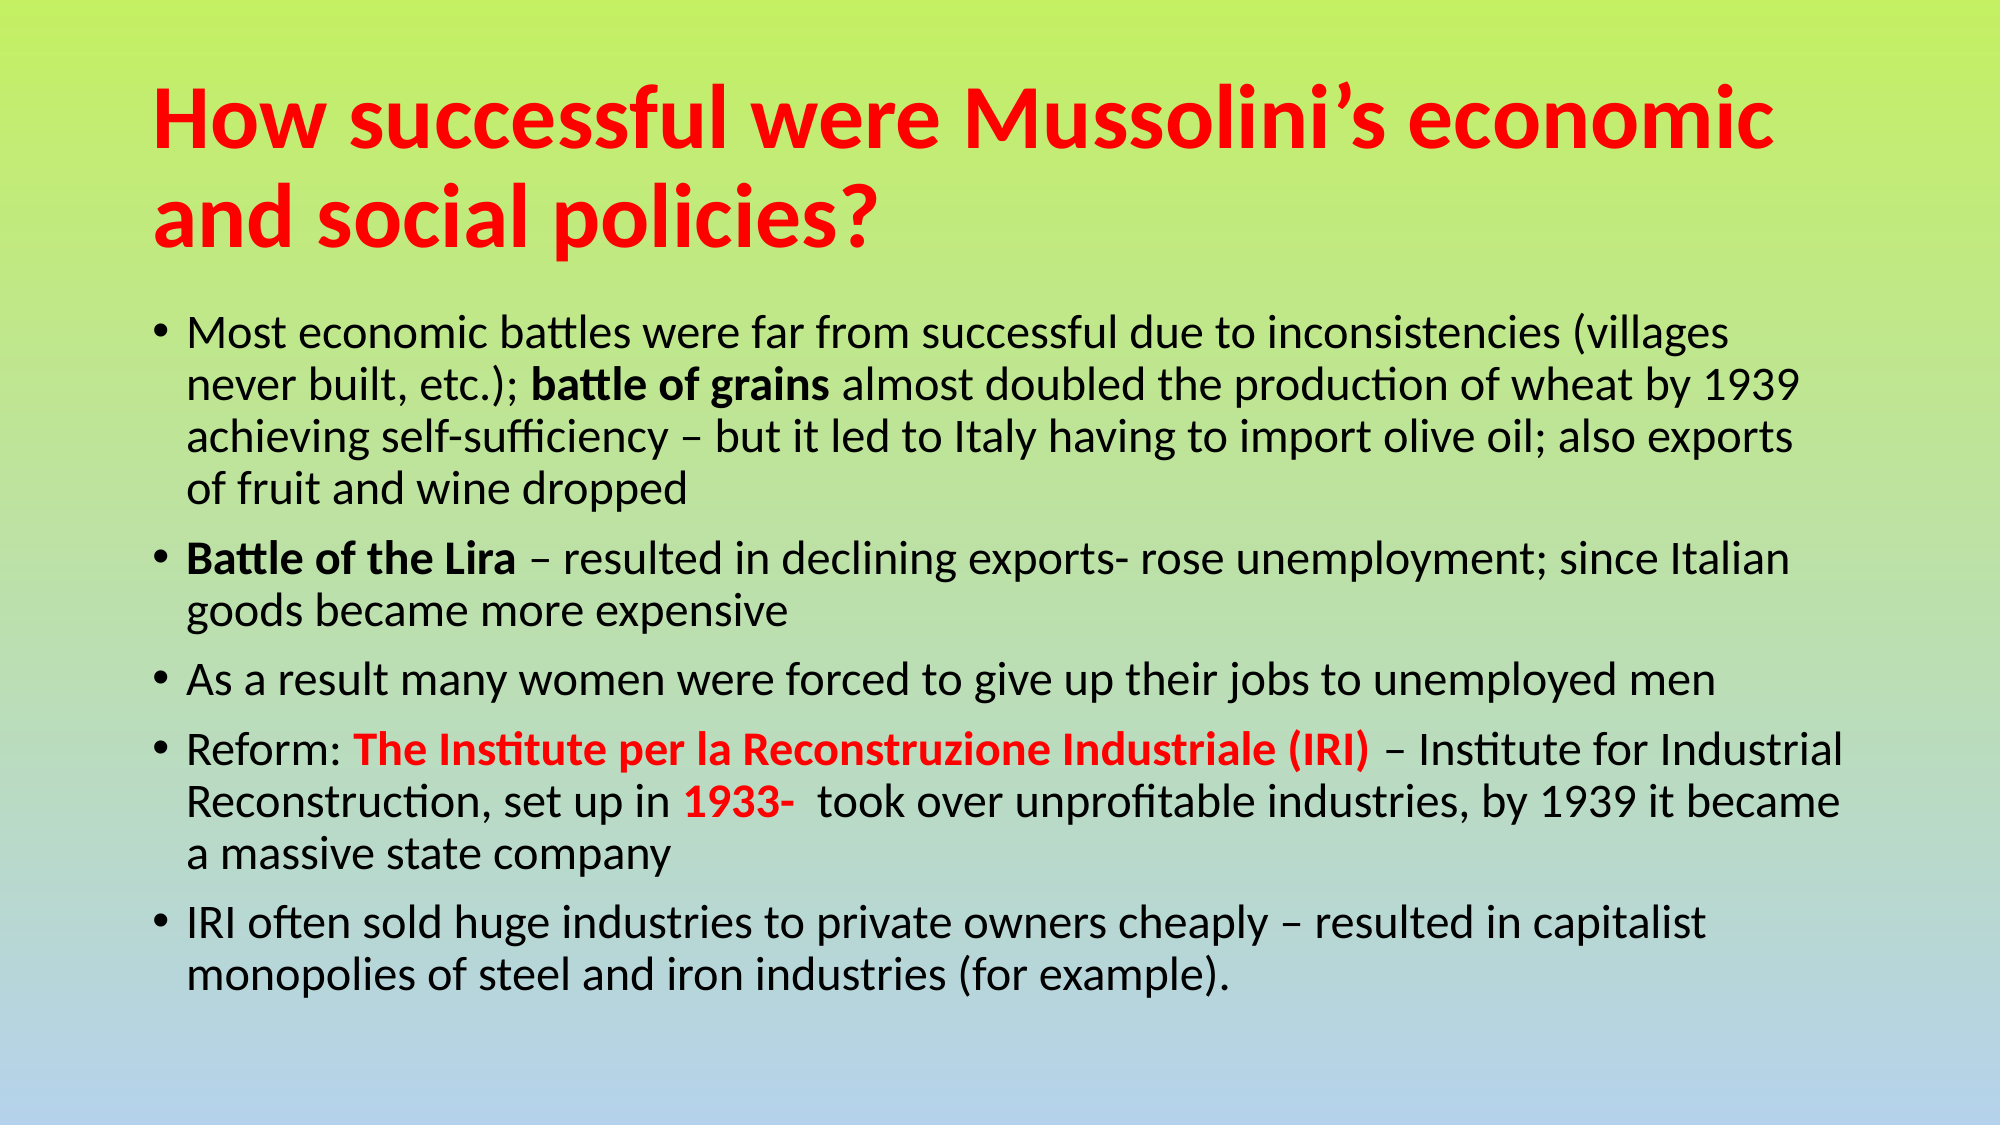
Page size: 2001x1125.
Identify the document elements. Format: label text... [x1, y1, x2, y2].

list Most economic battles were far from successful due to inconsistencies (villages never built, etc.); battle of grains almost doubled the production of wheat by 1939 achieving self-sufficiency – but it led to Italy having to import olive oil; also exports of fruit and wine dropped Battle of the Lira – resulted in declining exports- rose unemployment; since Italian goods became more expensive As a result many women were forced to give up their jobs to unemployed men Reform: The Institute per la Reconstruzione Industriale (IRI) – Institute for Industrial Reconstruction, set up in 1933- took over unprofitable industries, by 1939 it became a massive state company IRI often sold huge industries to private owners cheaply – resulted in capitalist monopolies of steel and iron industries (for example). [137, 299, 1863, 1014]
title How successful were Mussolini’s economic and social policies? [137, 59, 1863, 278]
